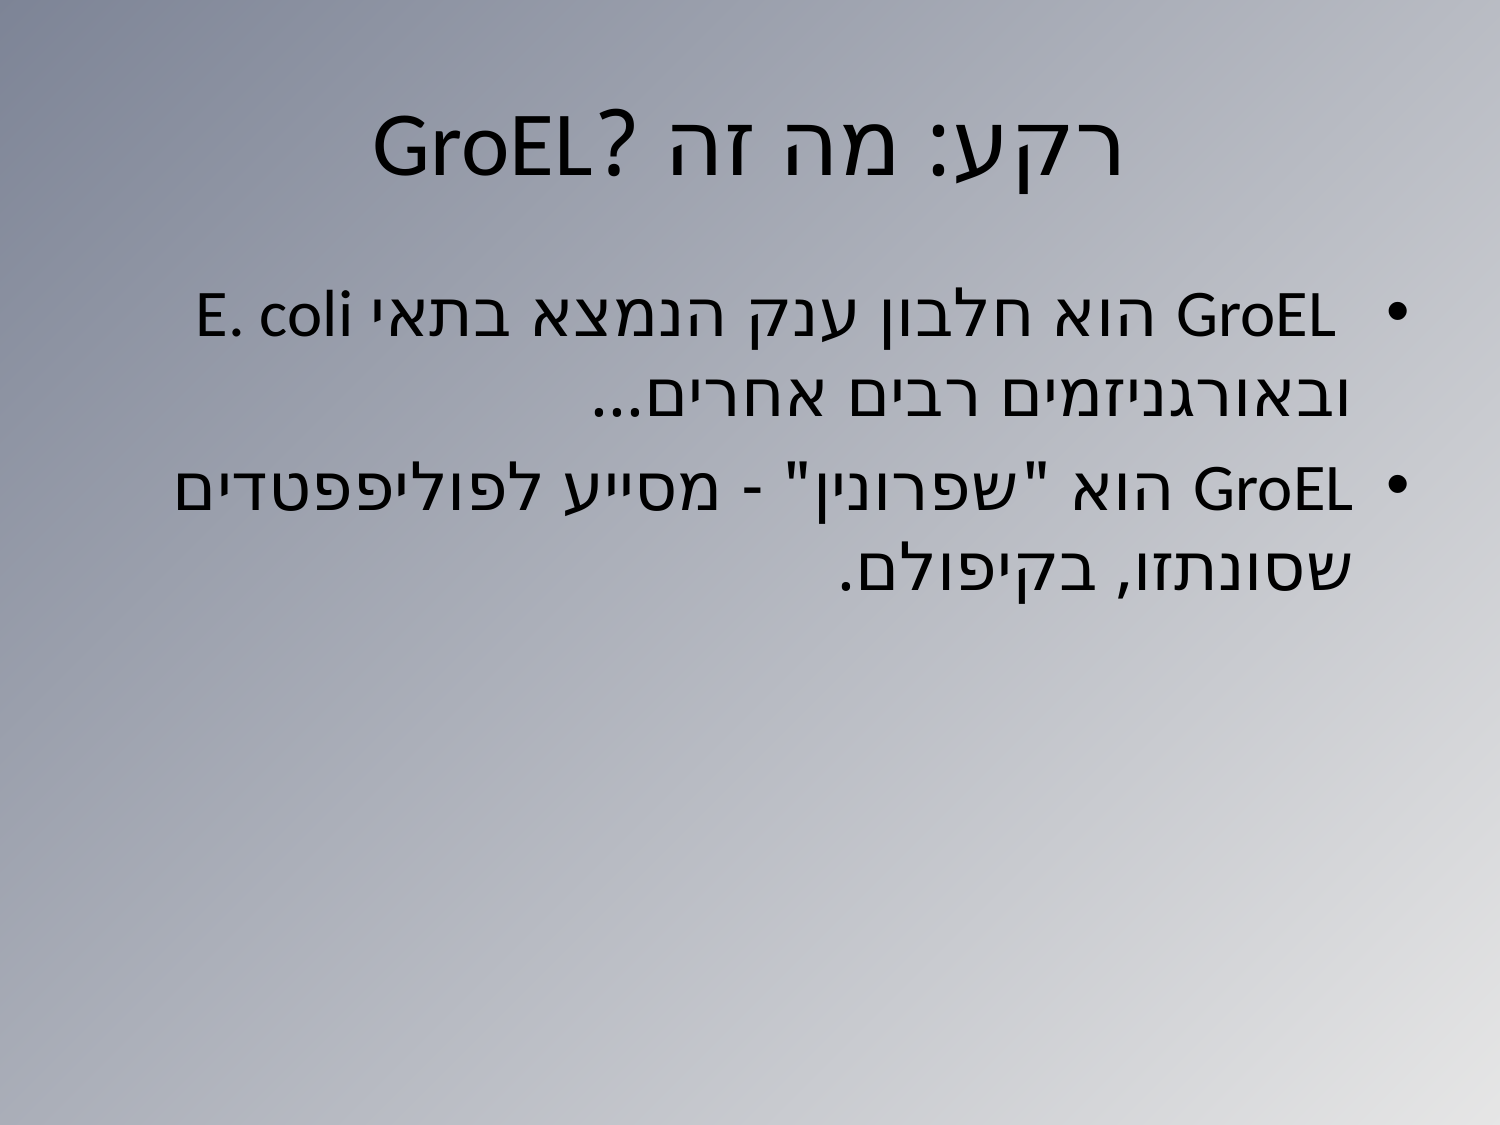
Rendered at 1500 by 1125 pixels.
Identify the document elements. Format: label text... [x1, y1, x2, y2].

list GroEL הוא חלבון ענק הנמצא בתאי E. coli ובאורגניזמים רבים אחרים... GroEL הוא "שפרונין" - מסייע לפוליפפטדים שסונתזו, בקיפולם. [75, 262, 1425, 1005]
title רקע: מה זה ?GroEL [75, 45, 1425, 233]
